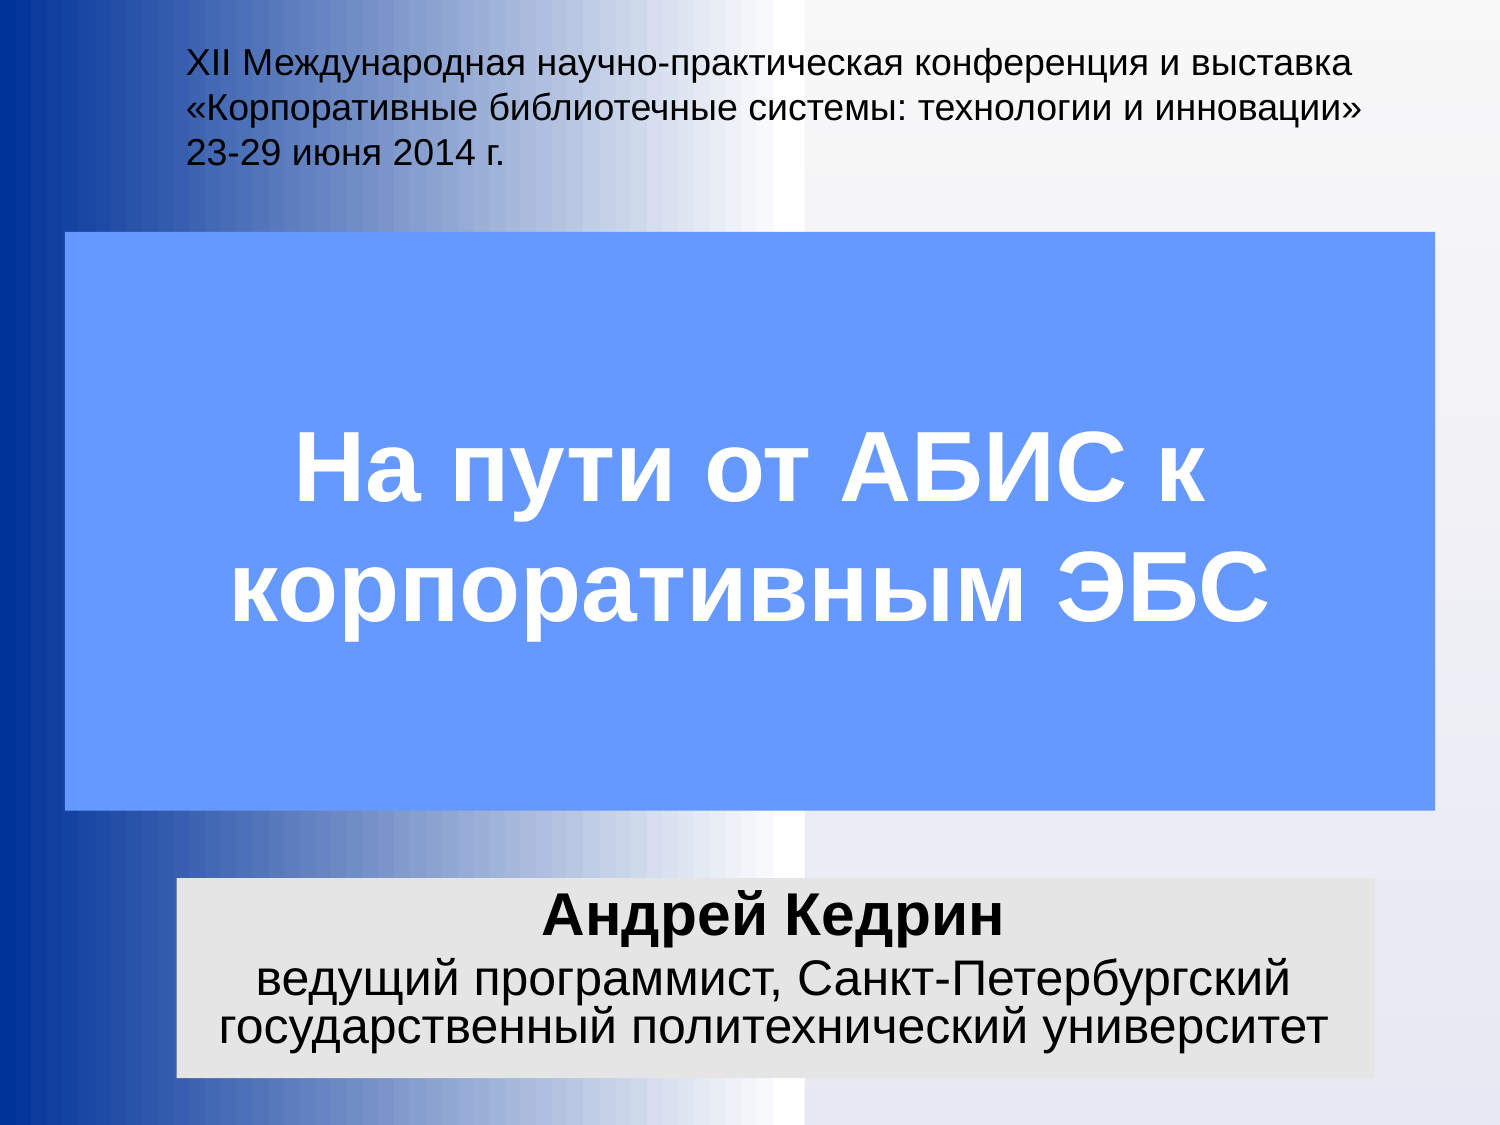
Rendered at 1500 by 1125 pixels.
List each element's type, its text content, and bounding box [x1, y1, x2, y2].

text_box XII Международная научно-практическая конференция и выставка «Корпоративные библиотечные системы: технологии и инновации» 23-29 июня 2014 г. [171, 30, 1400, 181]
title На пути от АБИС к корпоративным ЭБС [64, 231, 1436, 811]
subtitle Андрей Кедрин ведущий программист, Санкт-Петербургский государственный политехнический университет [182, 881, 1365, 1071]
